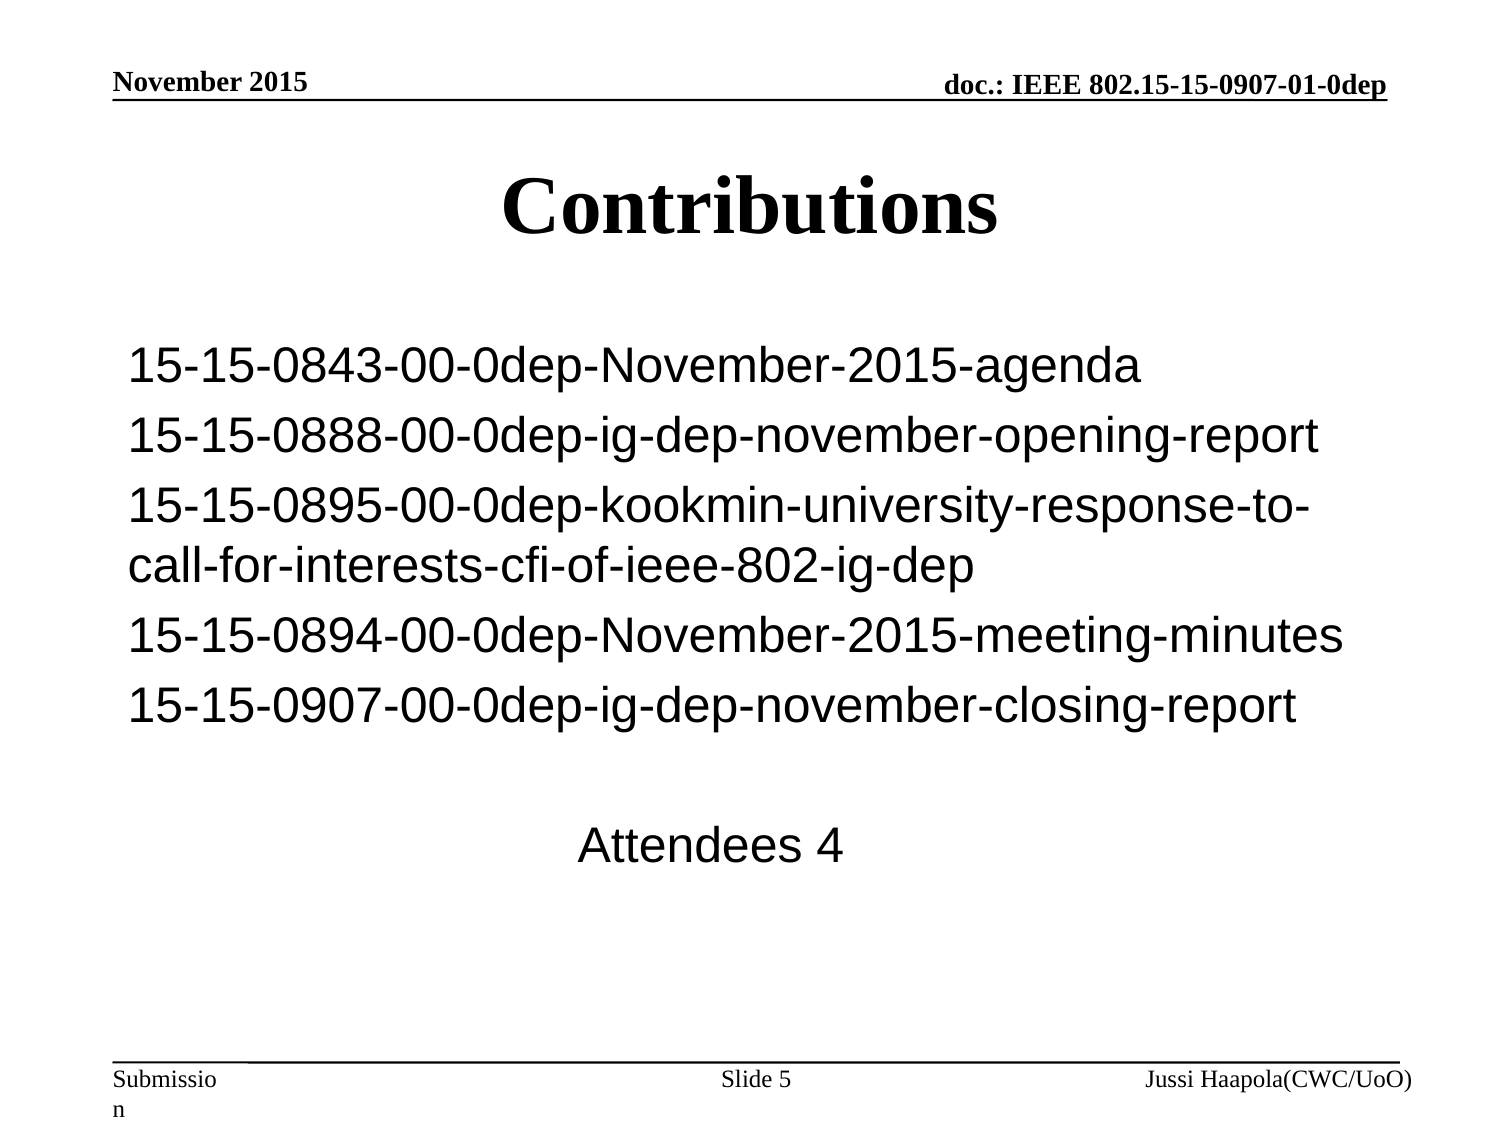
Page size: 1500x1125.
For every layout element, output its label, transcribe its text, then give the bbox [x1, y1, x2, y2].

footer Jussi Haapola(CWC/UoO) [900, 1062, 1413, 1125]
title Contributions [112, 112, 1388, 288]
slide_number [112, 62, 375, 98]
slide_number Slide 5 [712, 1062, 800, 1093]
list 15-15-0843-00-0dep-November-2015-agenda 15-15-0888-00-0dep-ig-dep-november-opening-report 15-15-0895-00-0dep-kookmin-university-response-to-call-for-interests-cfi-of-ieee-802-ig-dep 15-15-0894-00-0dep-November-2015-meeting-minutes 15-15-0907-00-0dep-ig-dep-november-closing-report Attendees 4 [112, 324, 1388, 1000]
